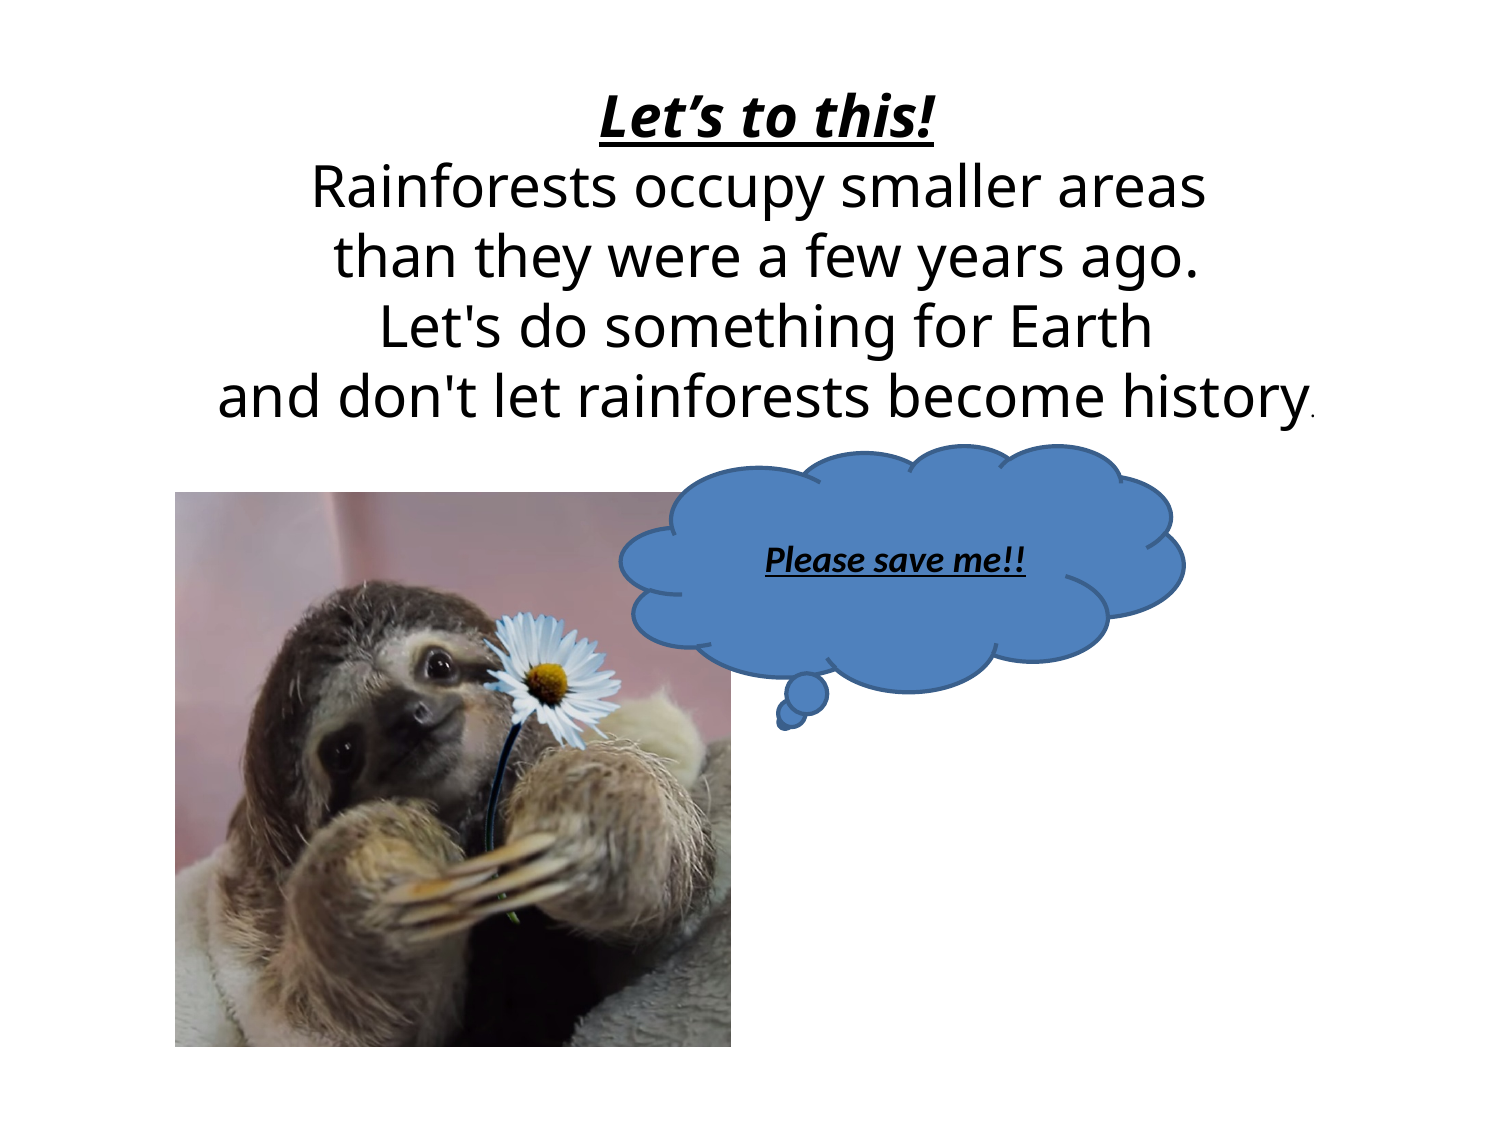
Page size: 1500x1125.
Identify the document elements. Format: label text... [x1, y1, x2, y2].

text_box Please save me!! [749, 527, 1067, 588]
text_box Let’s to this! Rainforests occupy smaller areas than they were a few years ago. Let's do something for Earth and don't let rainforests become history. [202, 2, 1331, 437]
text_box [683, 444, 1186, 731]
picture [175, 491, 731, 1048]
